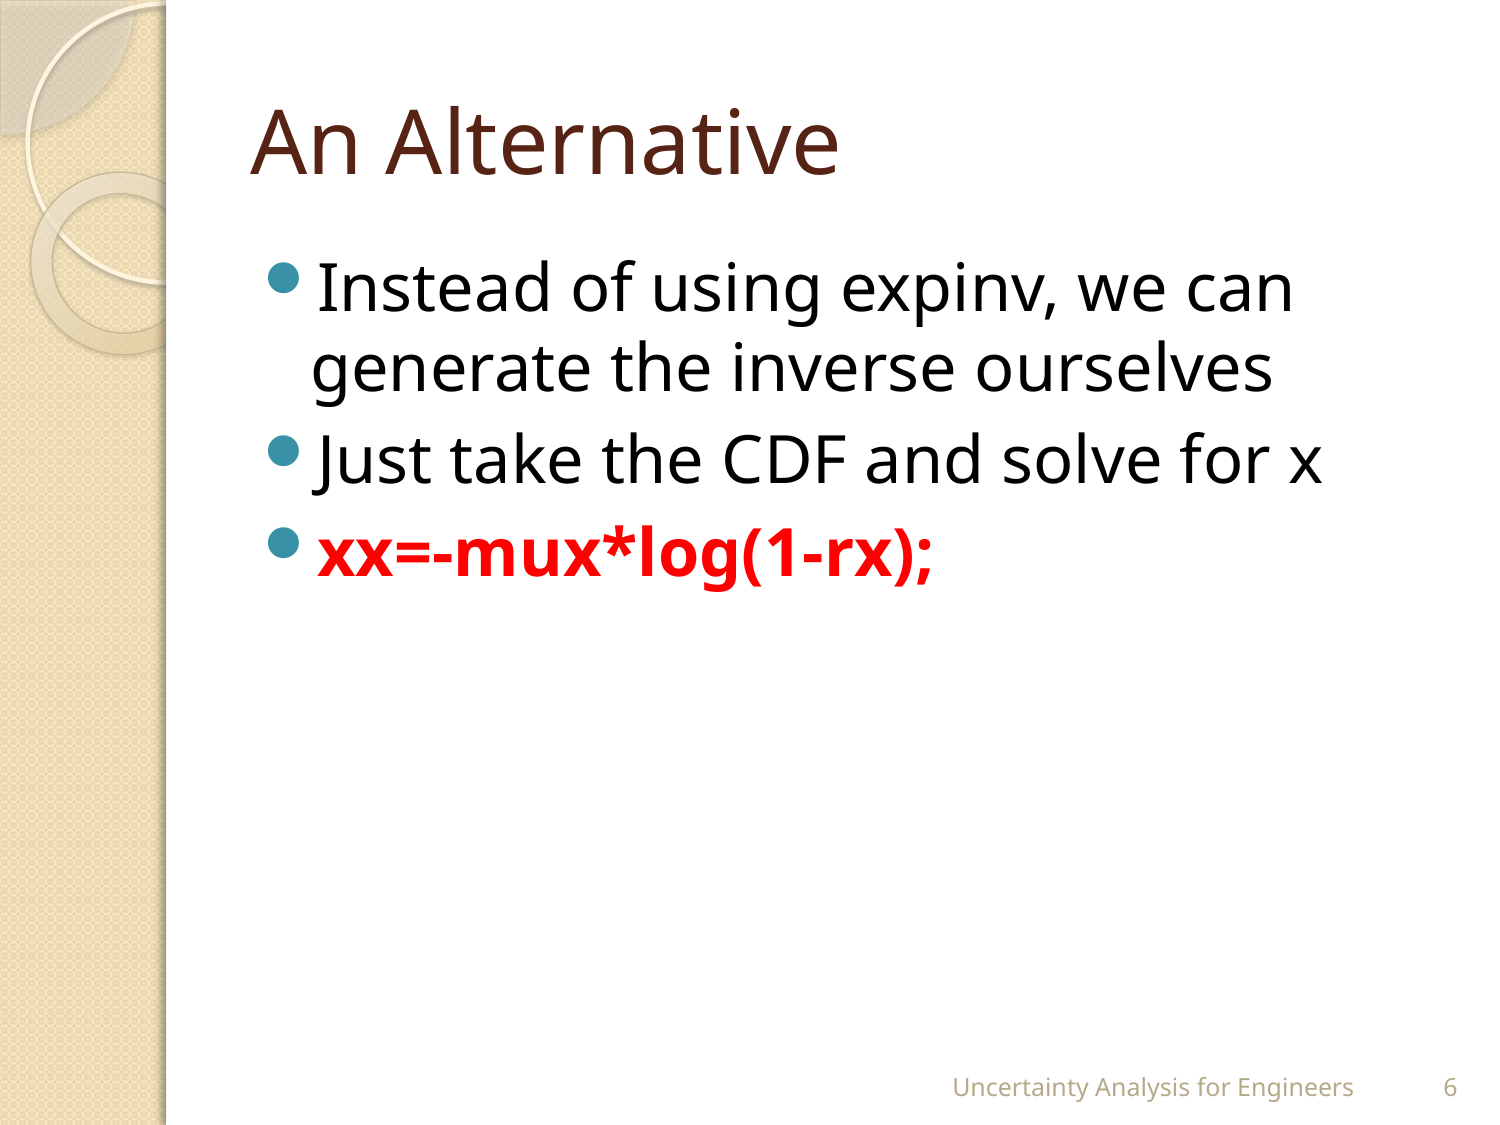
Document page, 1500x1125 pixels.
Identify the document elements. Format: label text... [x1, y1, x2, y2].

title An Alternative [235, 45, 1466, 233]
list Instead of using expinv, we can generate the inverse ourselves Just take the CDF and solve for x xx=-mux*log(1-rx); [235, 237, 1466, 1025]
footer Uncertainty Analysis for Engineers [937, 1034, 1413, 1113]
slide_number 6 [1413, 1034, 1488, 1113]
